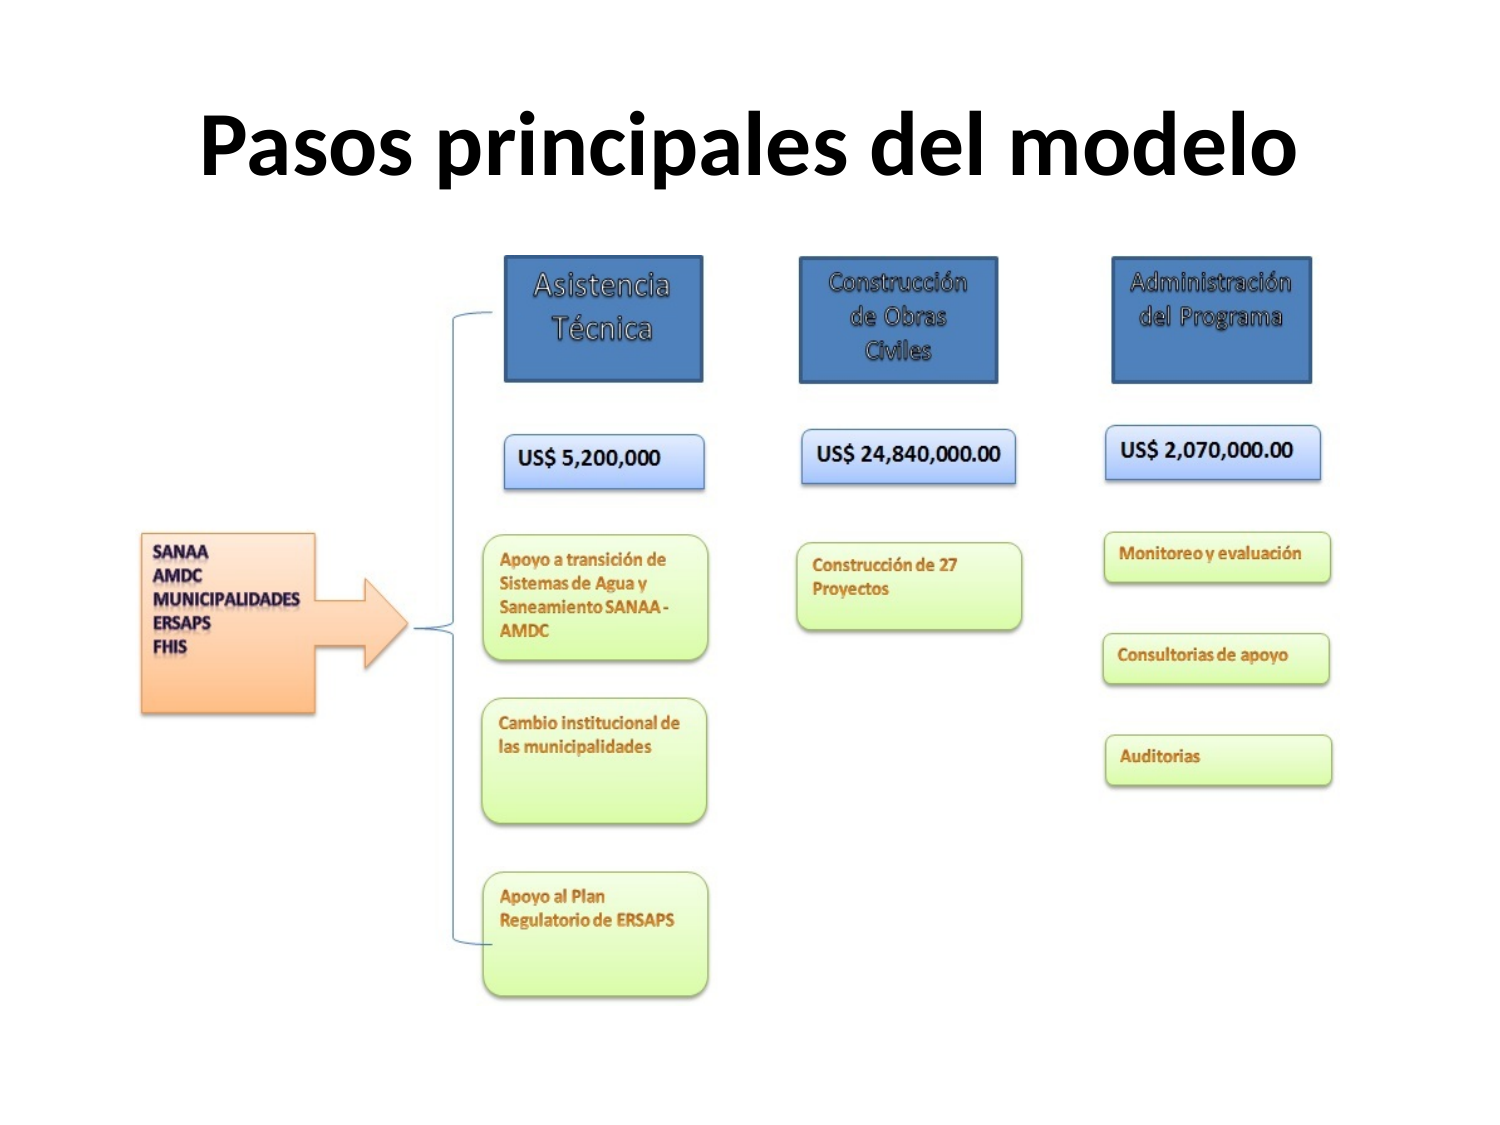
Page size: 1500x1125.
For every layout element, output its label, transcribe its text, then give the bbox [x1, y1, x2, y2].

title Pasos principales del modelo [75, 45, 1425, 233]
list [135, 255, 1340, 1006]
